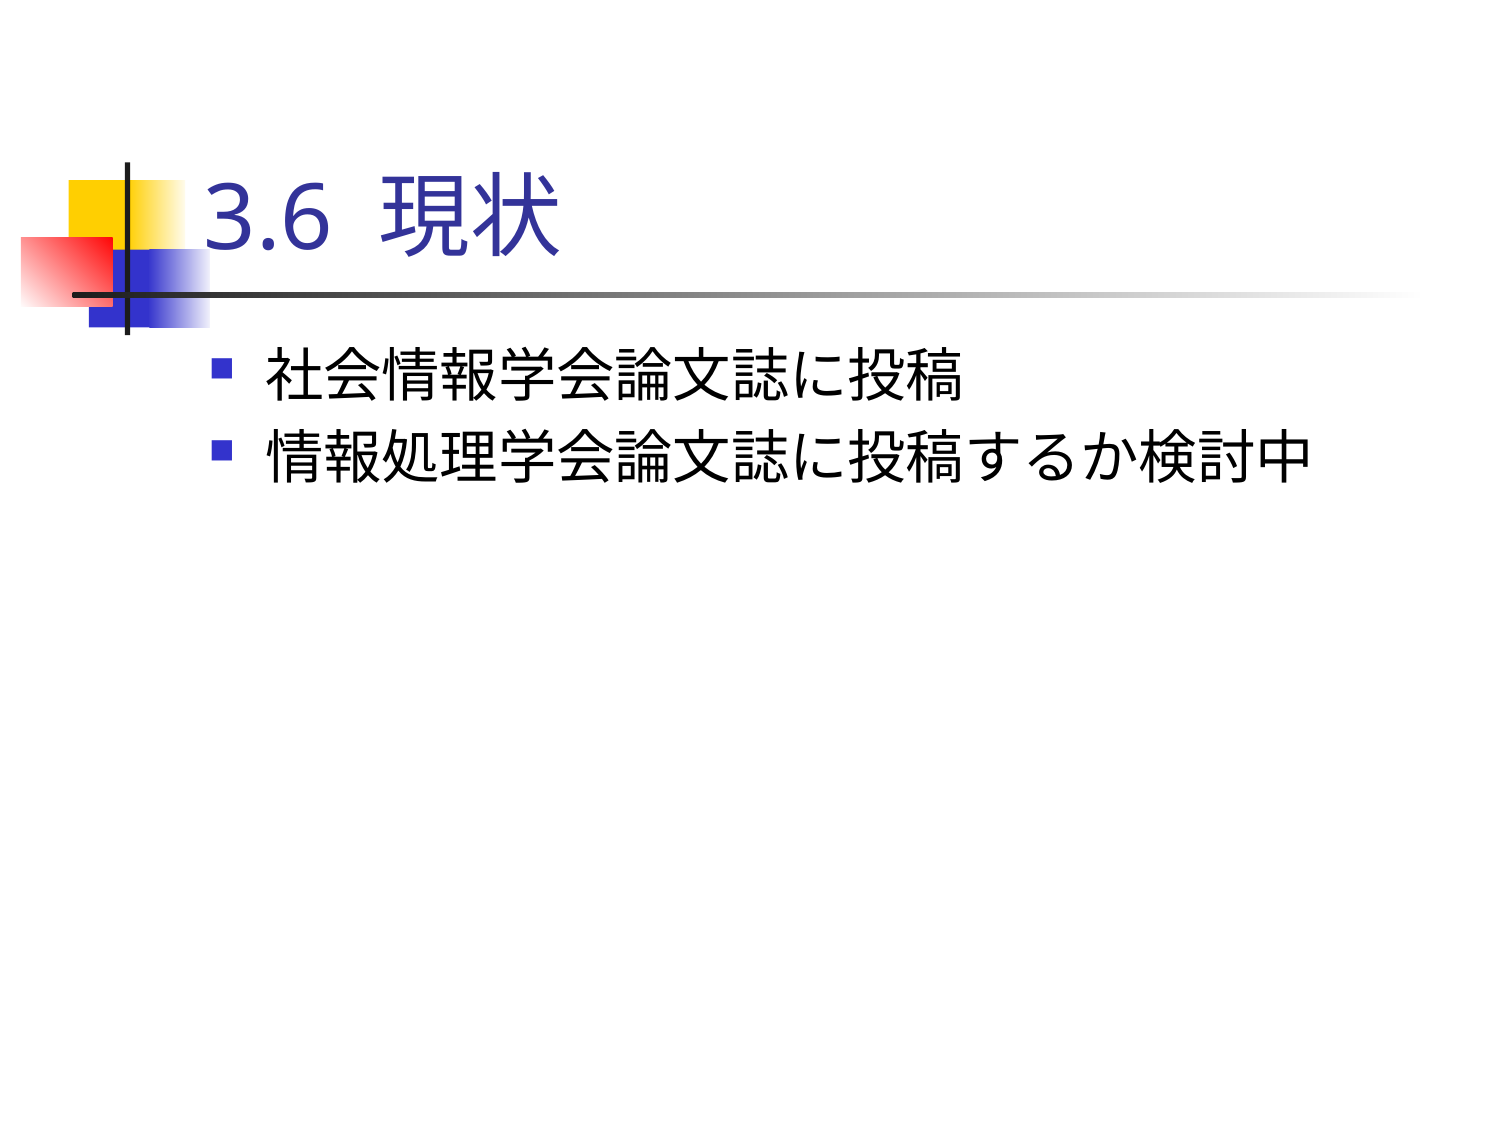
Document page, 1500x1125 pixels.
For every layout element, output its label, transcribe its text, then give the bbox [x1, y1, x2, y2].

list 社会情報学会論文誌に投稿 情報処理学会論文誌に投稿するか検討中 [193, 330, 1470, 1007]
title 3.6 現状 [188, 34, 1468, 276]
